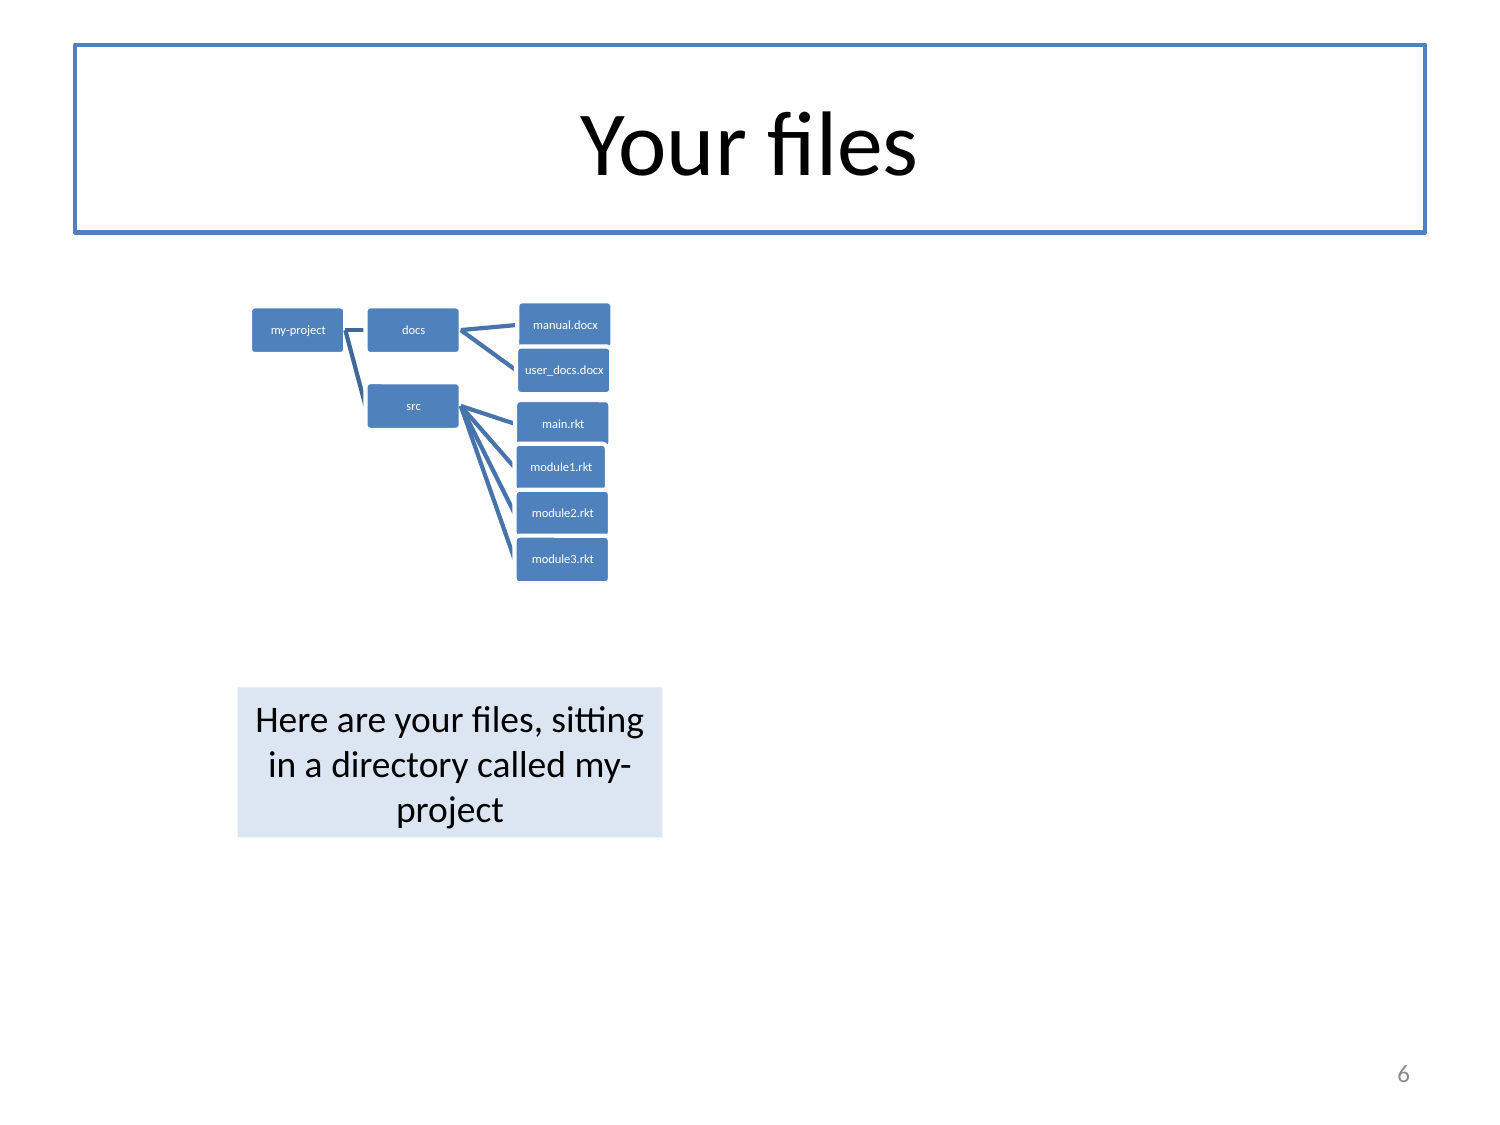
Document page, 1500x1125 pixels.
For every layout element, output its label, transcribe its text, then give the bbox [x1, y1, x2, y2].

slide_number 6 [1074, 1042, 1425, 1103]
title Your files [73, 43, 1427, 235]
text_box Here are your files, sitting in a directory called my-project [235, 685, 665, 839]
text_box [249, 112, 613, 776]
